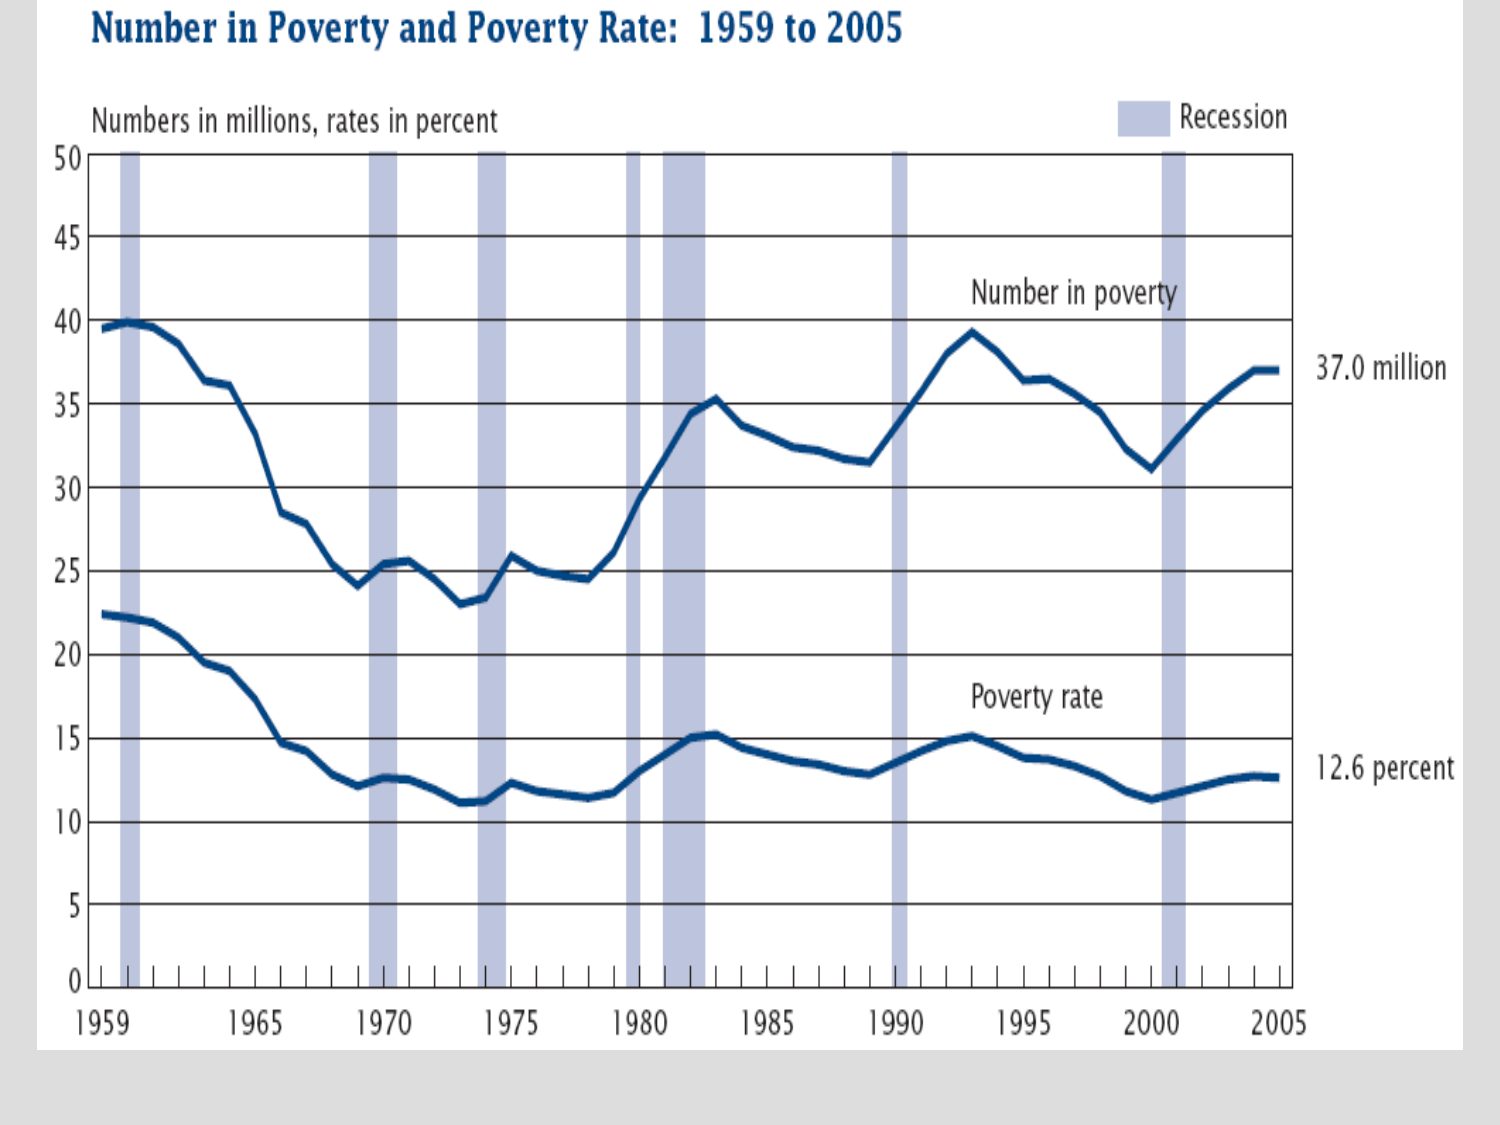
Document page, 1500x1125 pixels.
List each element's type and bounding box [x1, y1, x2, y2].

picture [37, 0, 1463, 1050]
